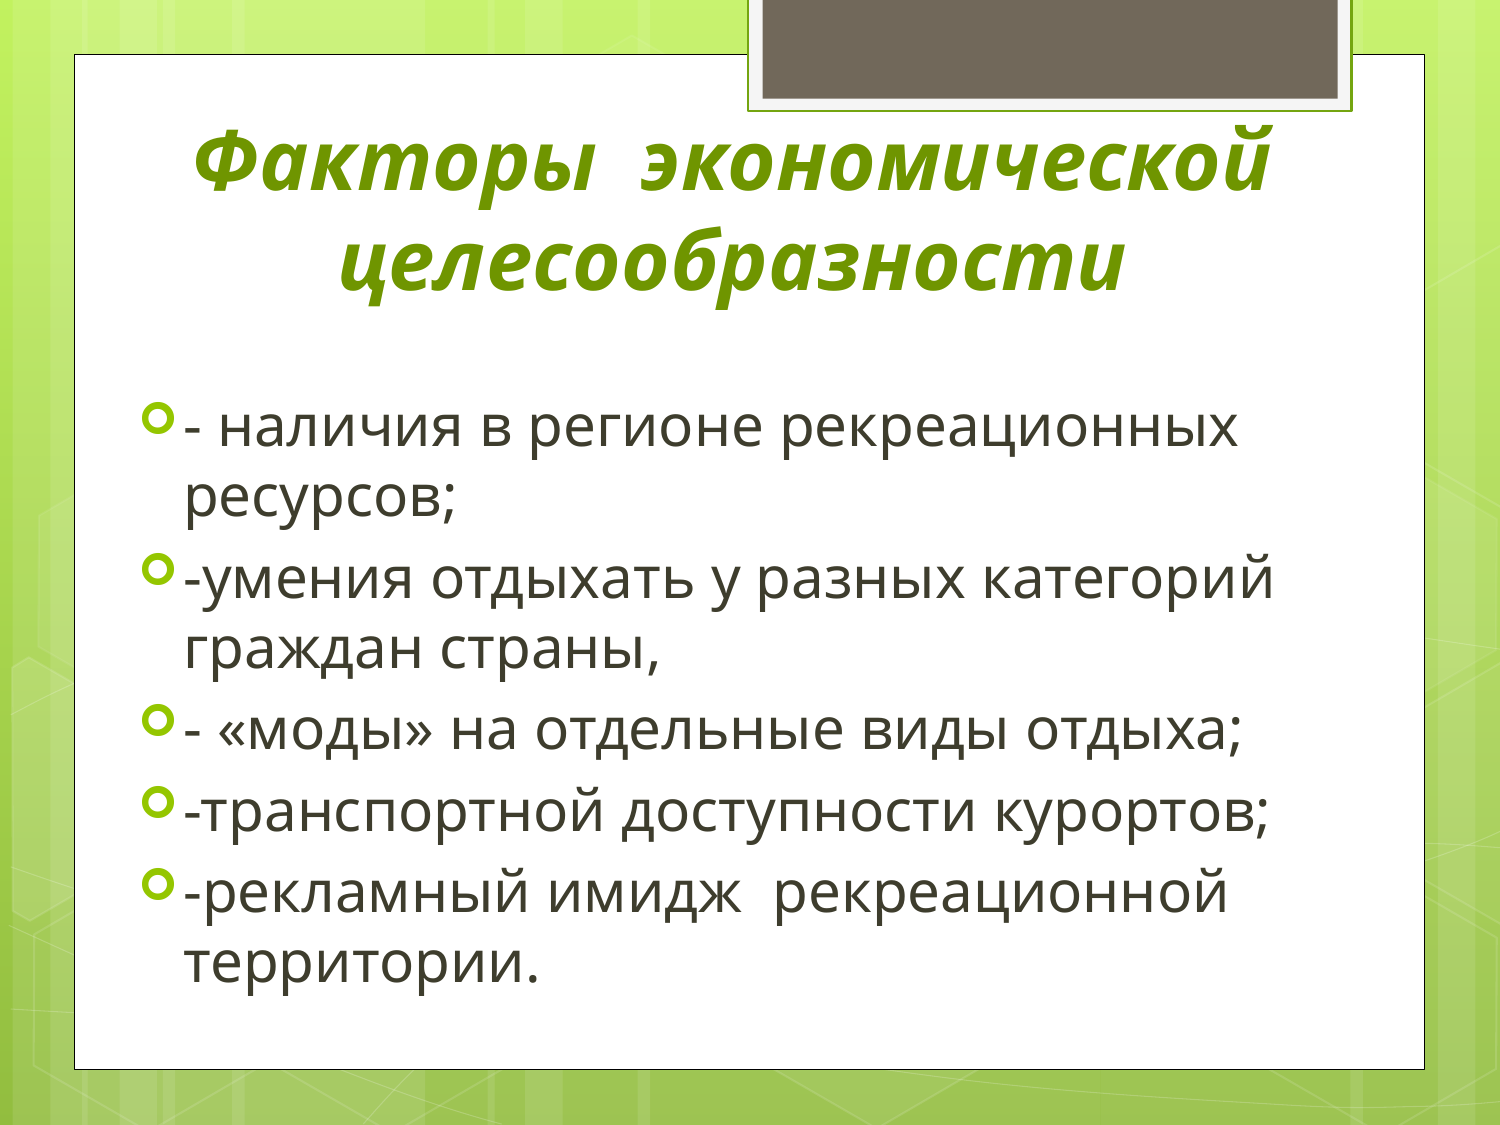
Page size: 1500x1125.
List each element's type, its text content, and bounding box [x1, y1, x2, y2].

title Факторы экономической целесообразности [112, 90, 1353, 315]
list - наличия в регионе рекреационных ресурсов; -умения отдыхать у разных категорий граждан страны, - «моды» на отдельные виды отдыха; -транспортной доступности курортов; -рекламный имидж рекреационной территории. [112, 381, 1365, 1047]
